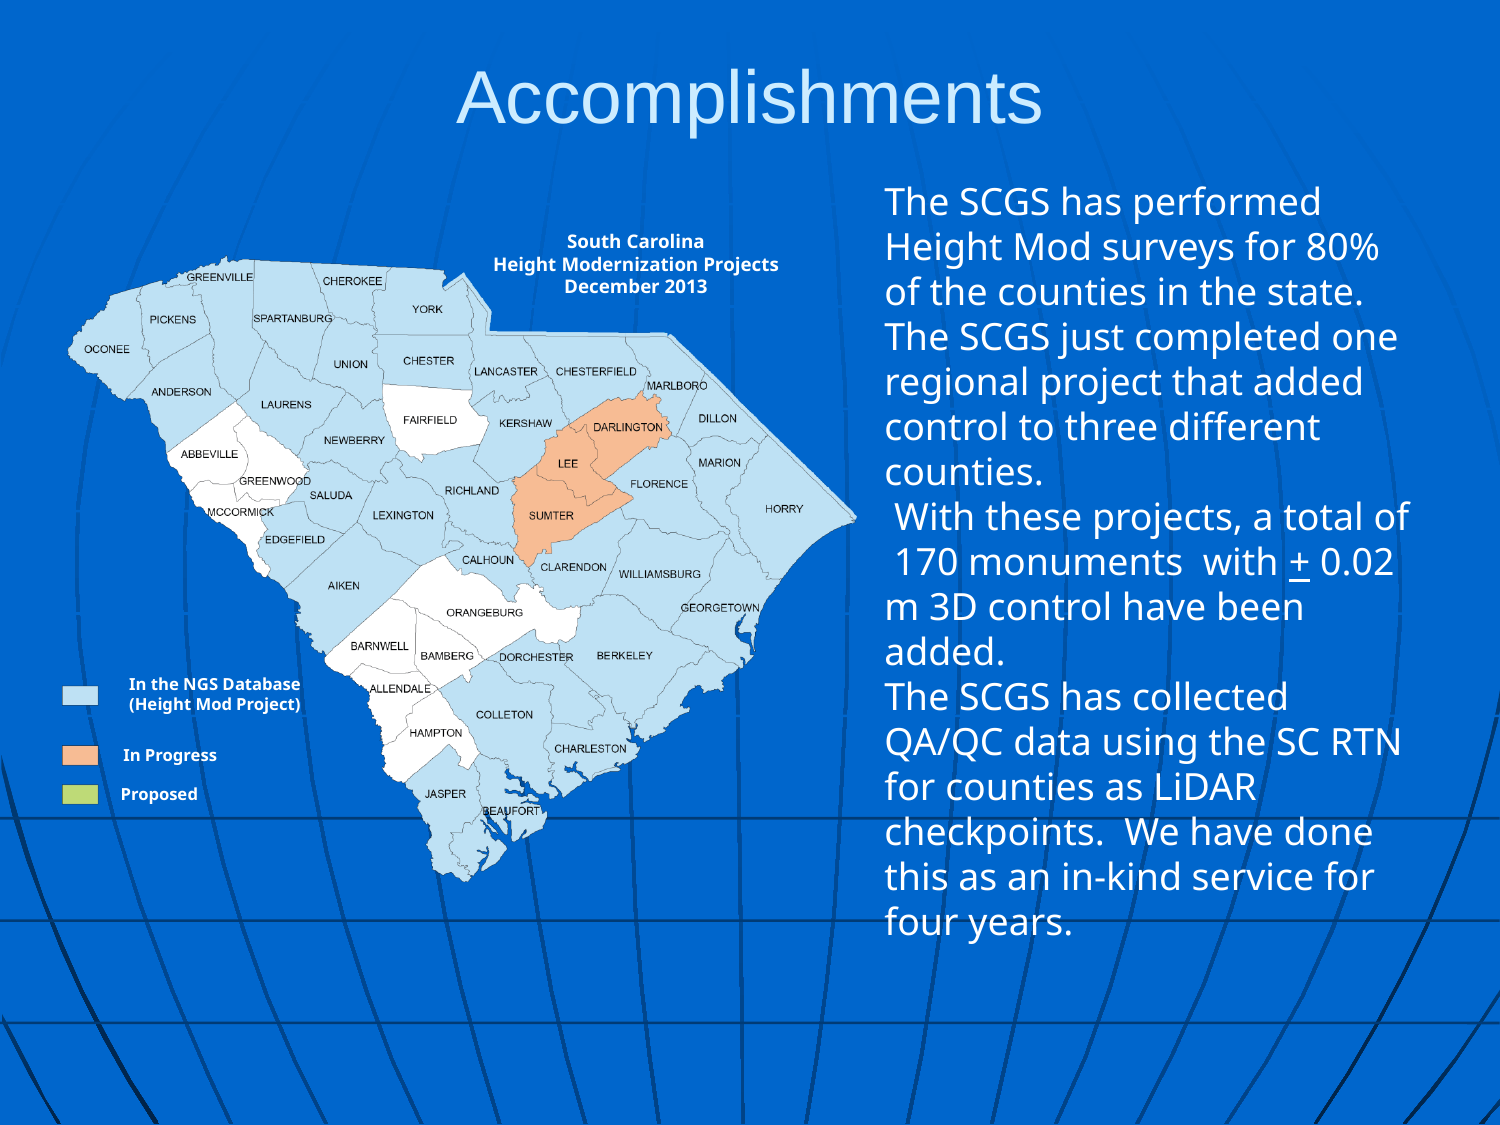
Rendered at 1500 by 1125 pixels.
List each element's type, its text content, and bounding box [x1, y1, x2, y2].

text_box South Carolina Height Modernization Projects December 2013 [478, 222, 794, 253]
picture [62, 255, 857, 883]
title Accomplishments [74, 0, 1426, 188]
text_box The SCGS has performed Height Mod surveys for 80% of the counties in the state. The SCGS just completed one regional project that added control to three different counties. With these projects, a total of 170 monuments with + 0.02 m 3D control have been added. The SCGS has collected QA/QC data using the SC RTN for counties as LiDAR checkpoints. We have done this as an in-kind service for four years. [869, 170, 1425, 951]
